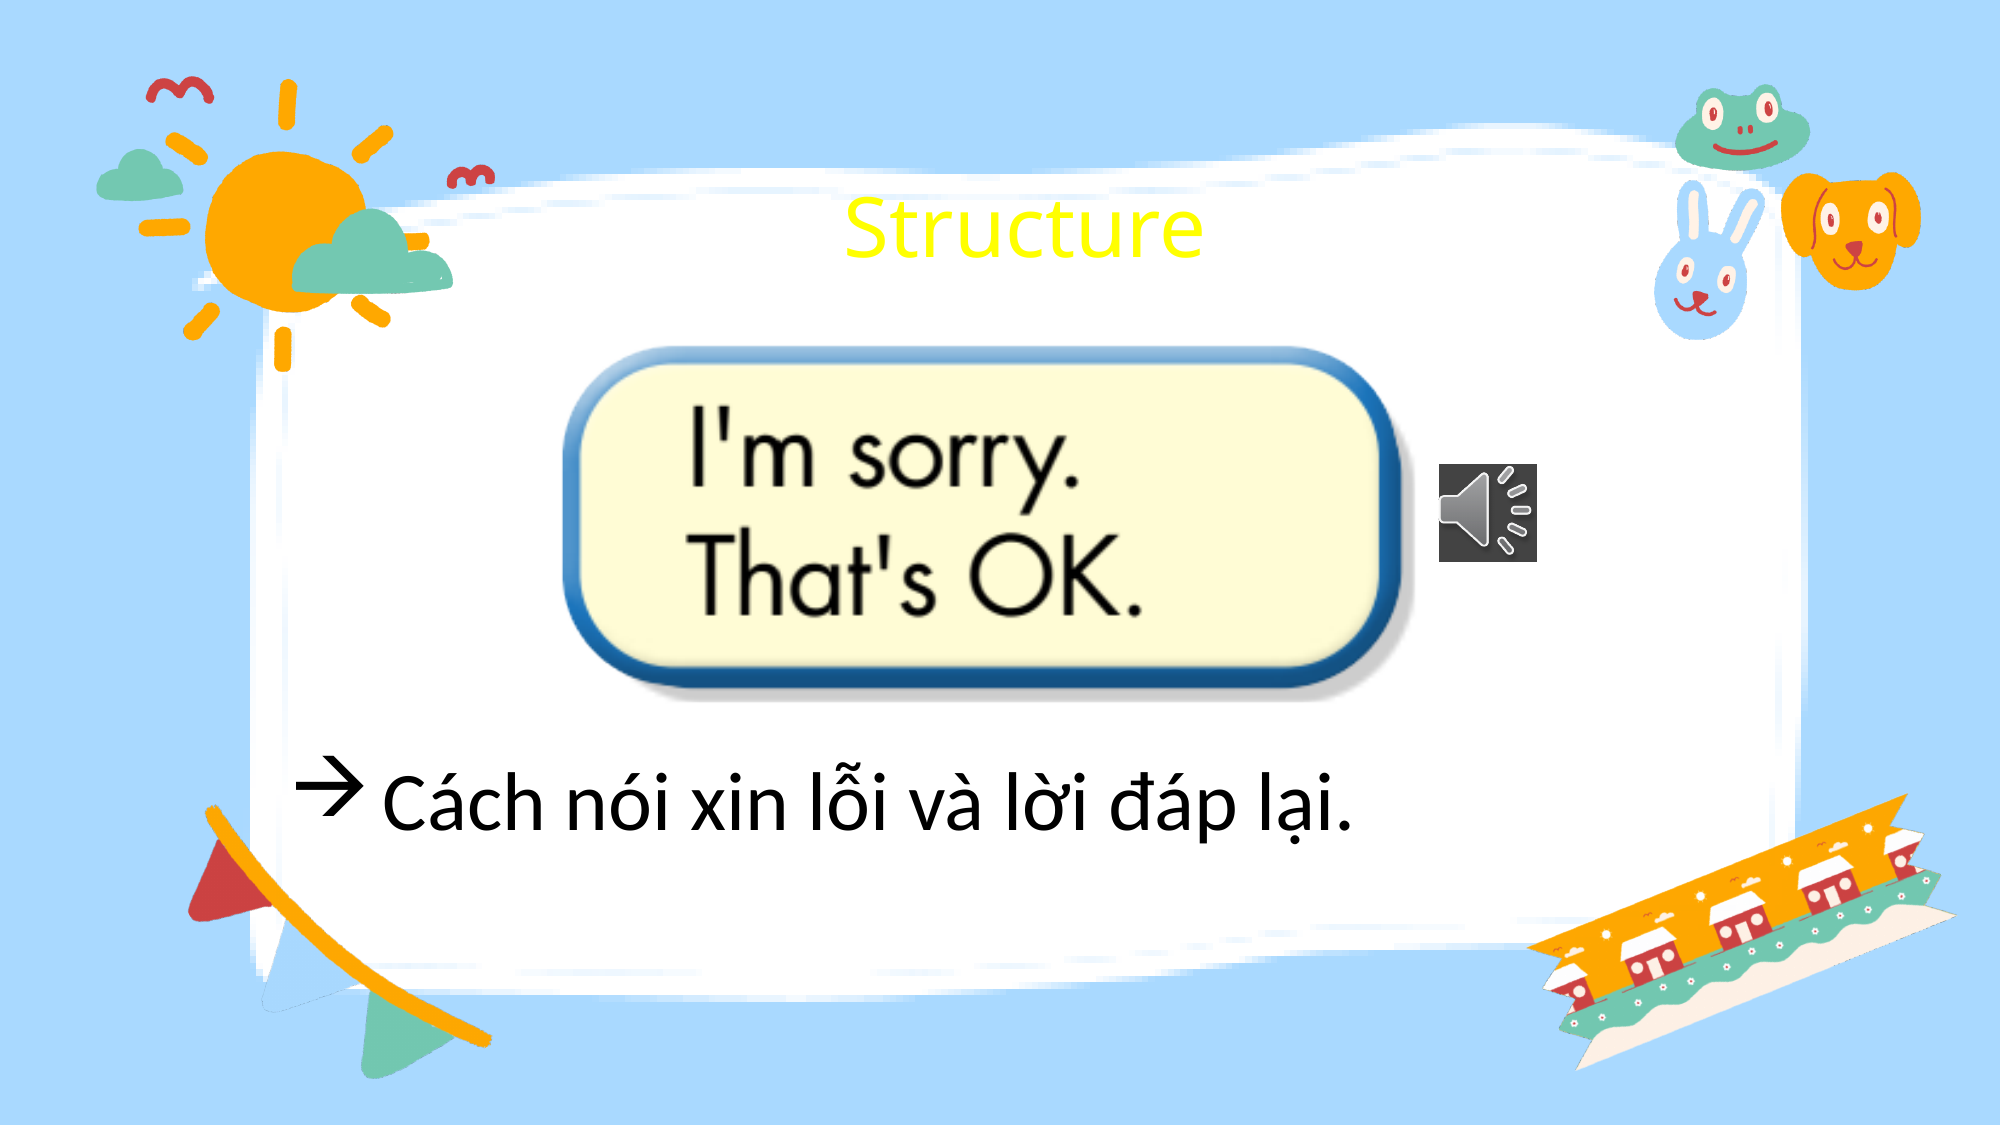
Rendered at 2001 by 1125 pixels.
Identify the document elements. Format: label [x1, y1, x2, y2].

picture [95, 76, 1957, 1125]
